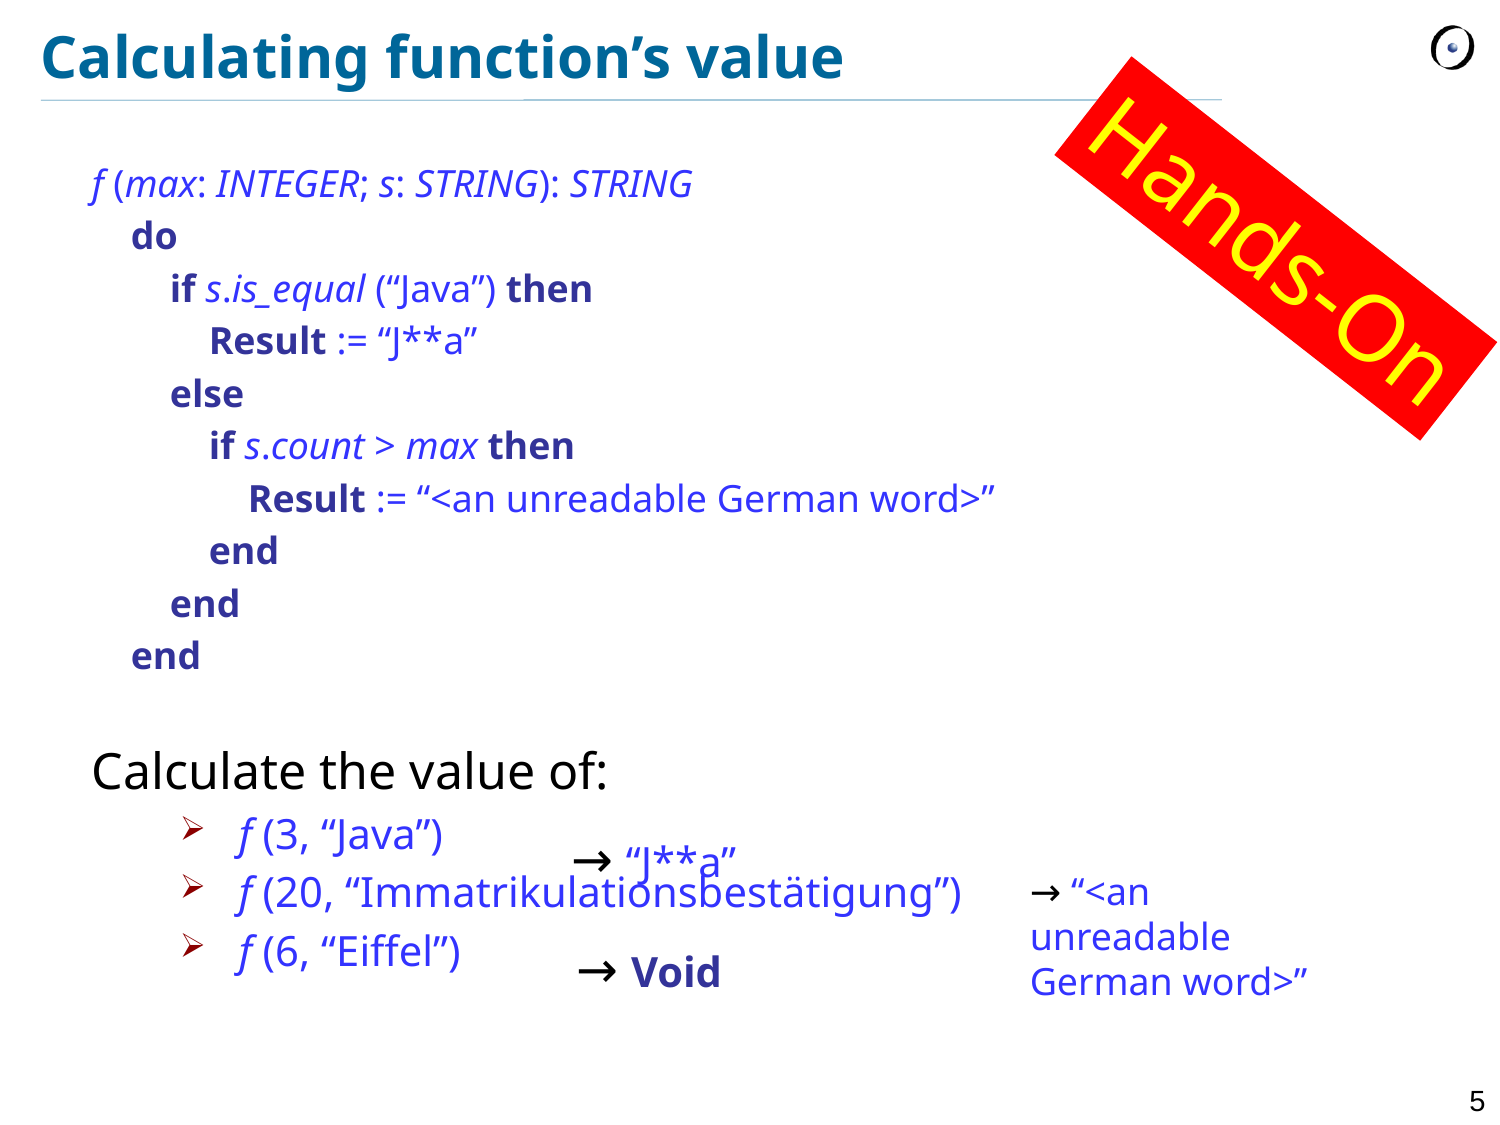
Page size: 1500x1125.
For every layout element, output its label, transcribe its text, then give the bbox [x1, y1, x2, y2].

text_box → “J**a” [556, 820, 835, 895]
text_box → Void [561, 930, 840, 1005]
picture [1429, 20, 1476, 72]
title Calculating function’s value [40, 18, 1344, 91]
text_box Hands-On [1054, 56, 1498, 441]
list f (max: INTEGER; s: STRING): STRING do if s.is_equal (“Java”) then Result := “J**a” else if s.count > max then Result := “<an unreadable German word>” end end end Calculate the value of: f (3, “Java”) f (20, “Immatrikulationsbestätigung”) f (6, “Eiffel”) [76, 151, 1460, 1042]
text_box → “<an unreadable German word>” [1014, 860, 1370, 1011]
